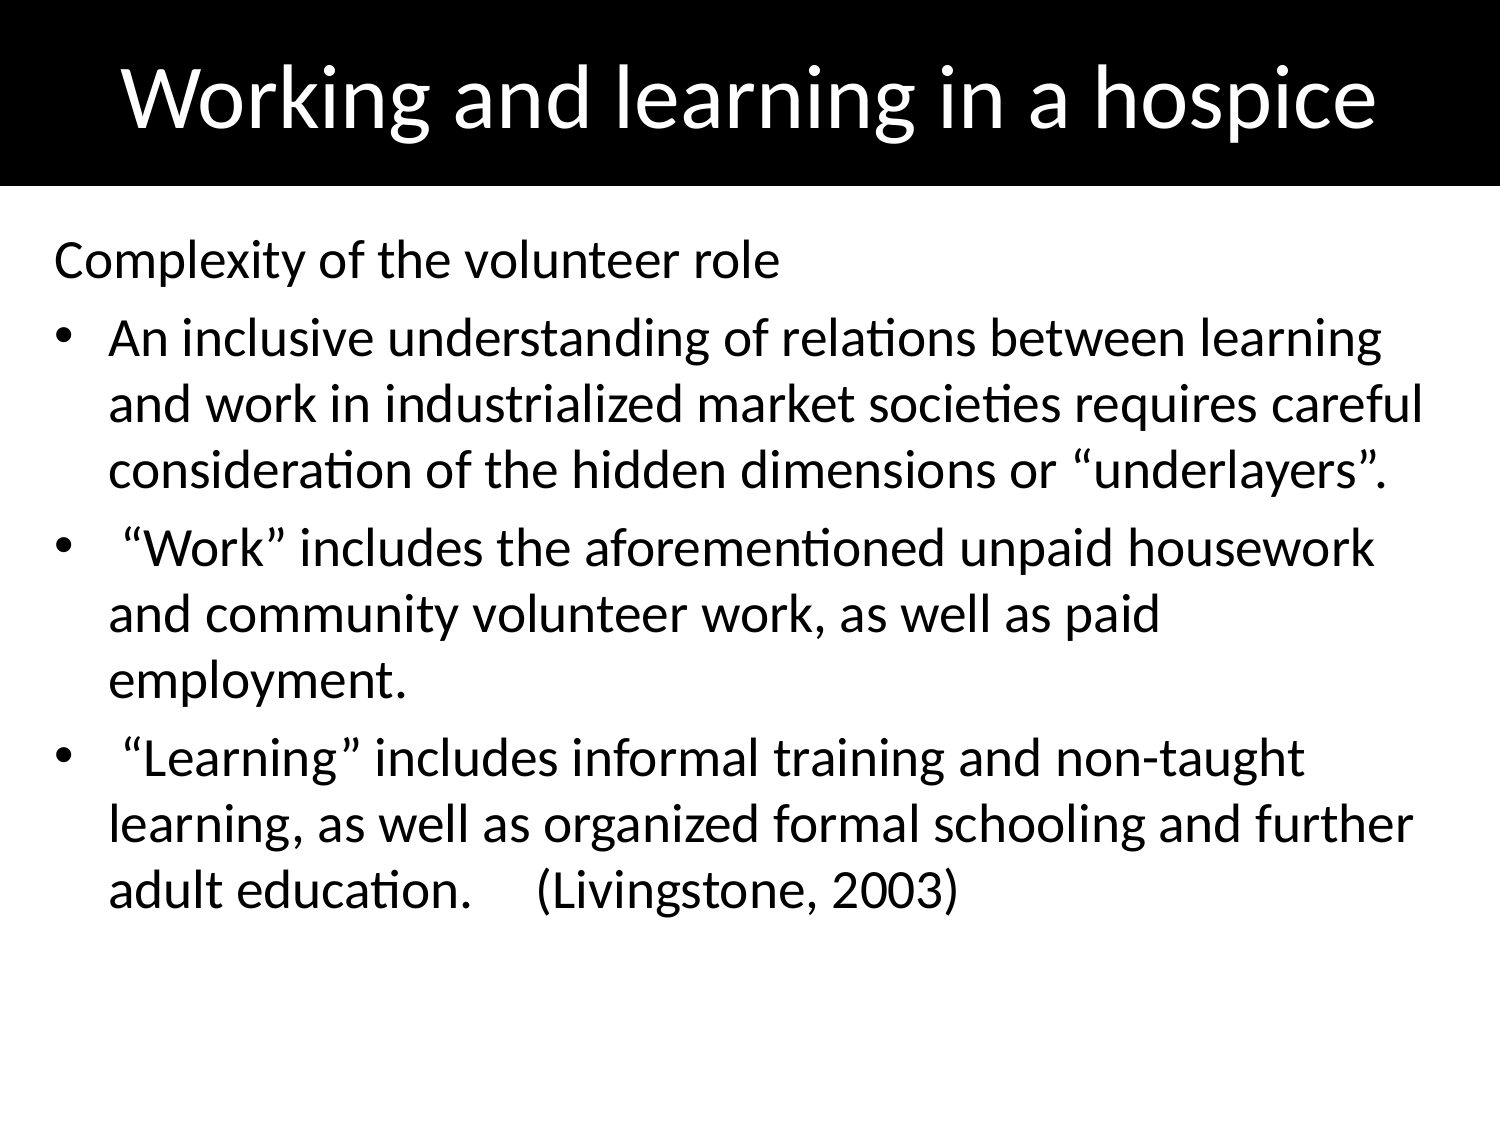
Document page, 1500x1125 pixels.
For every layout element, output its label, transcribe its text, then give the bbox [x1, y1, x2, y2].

title Working and learning in a hospice [0, 0, 1500, 186]
list Complexity of the volunteer role An inclusive understanding of relations between learning and work in industrialized market societies requires careful consideration of the hidden dimensions or “underlayers”. “Work” includes the aforementioned unpaid housework and community volunteer work, as well as paid employment. “Learning” includes informal training and non-taught learning, as well as organized formal schooling and further adult education. (Livingstone, 2003) [39, 215, 1478, 1125]
